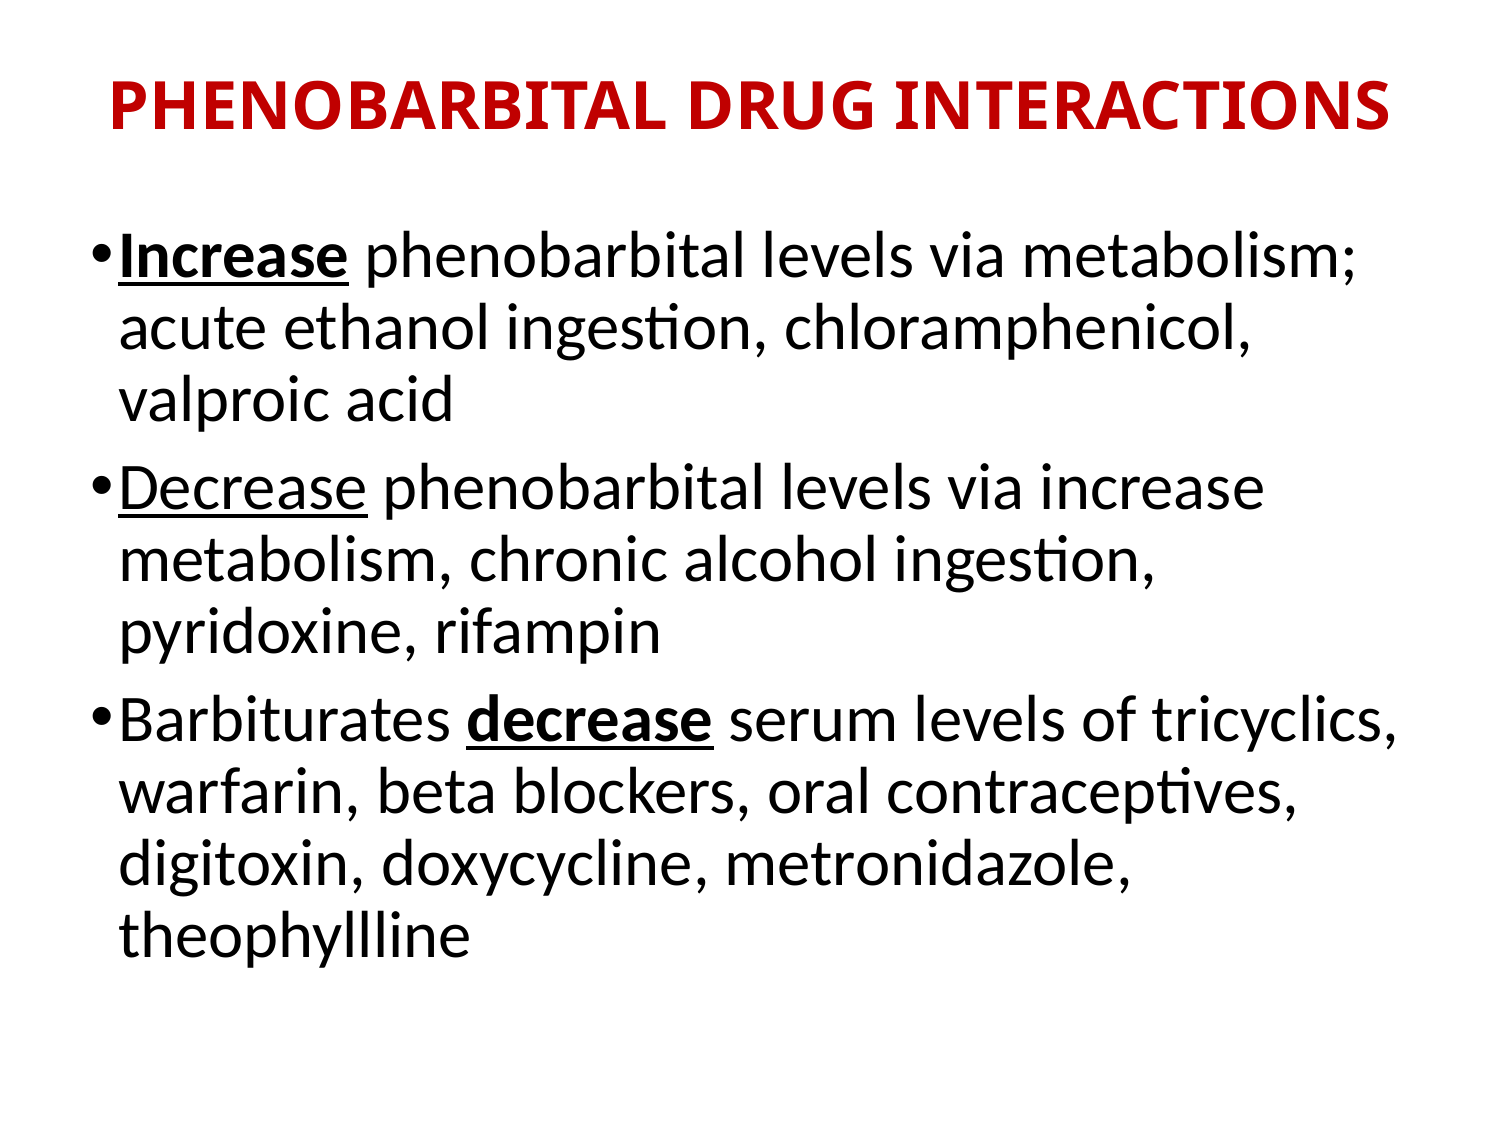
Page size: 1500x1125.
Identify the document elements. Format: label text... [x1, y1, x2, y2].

title PHENOBARBITAL DRUG INTERACTIONS [0, 24, 1500, 192]
list Increase phenobarbital levels via metabolism; acute ethanol ingestion, chloramphenicol, valproic acid Decrease phenobarbital levels via increase metabolism, chronic alcohol ingestion, pyridoxine, rifampin Barbiturates decrease serum levels of tricyclics, warfarin, beta blockers, oral contraceptives, digitoxin, doxycycline, metronidazole, theophyllline [75, 212, 1483, 1063]
